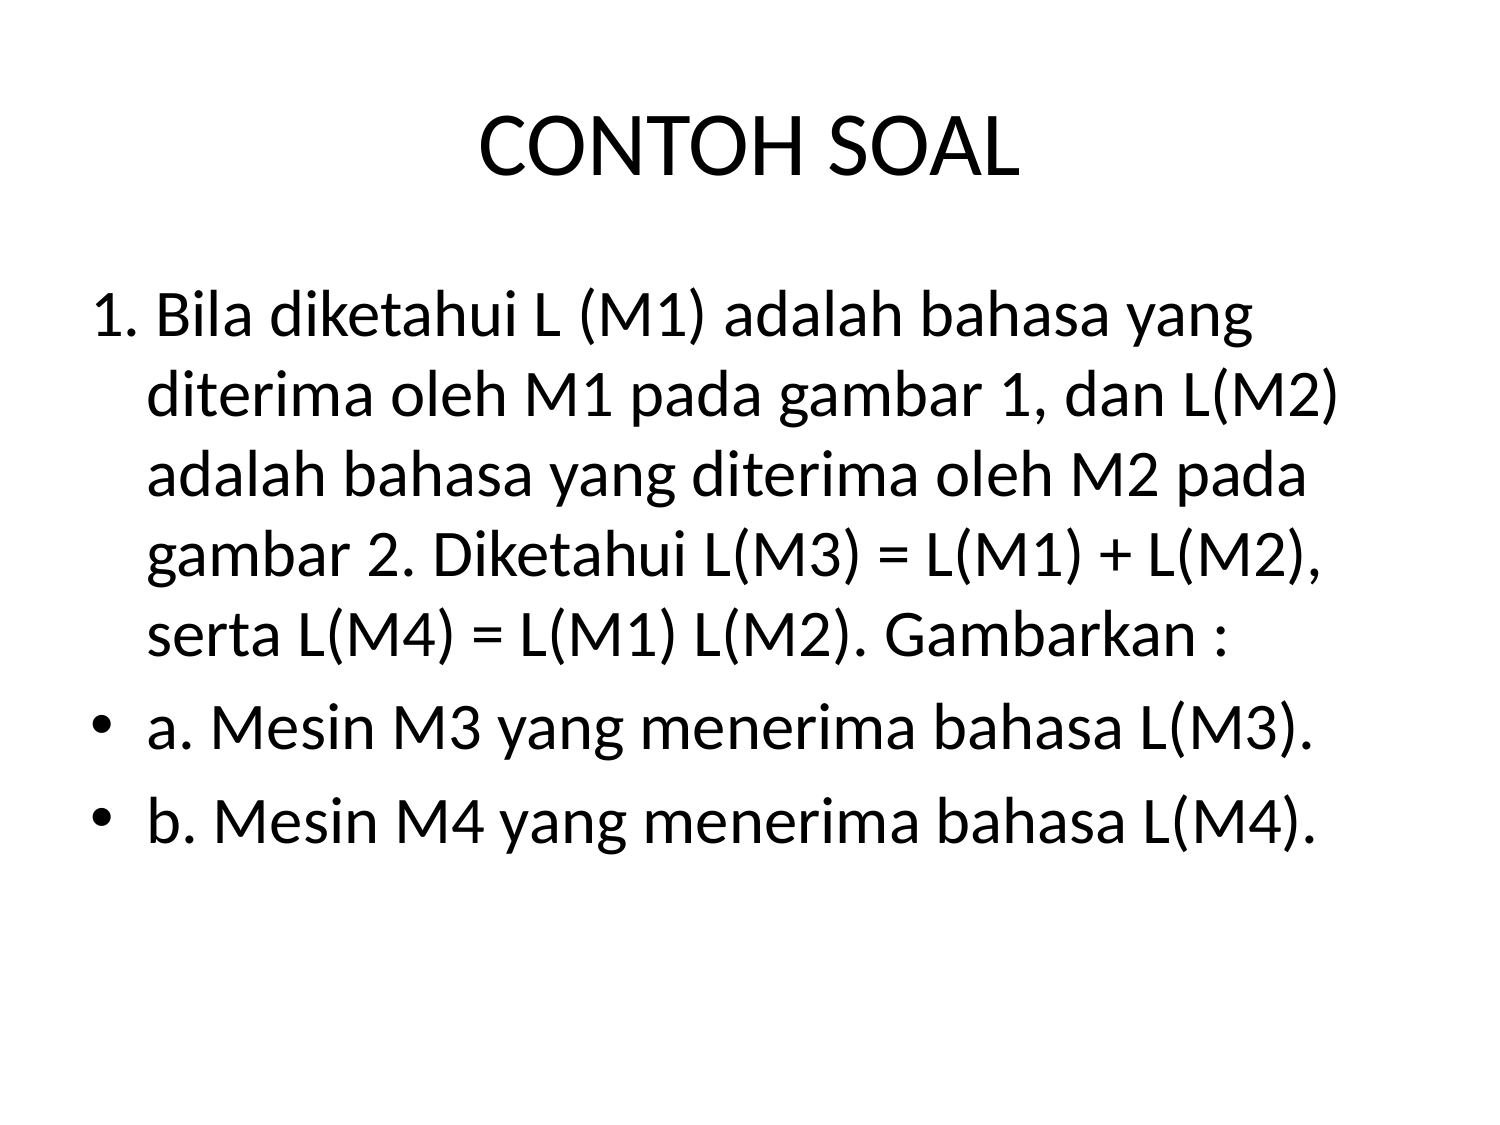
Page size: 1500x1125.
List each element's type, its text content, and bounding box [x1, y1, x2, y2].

list 1. Bila diketahui L (M1) adalah bahasa yang diterima oleh M1 pada gambar 1, dan L(M2) adalah bahasa yang diterima oleh M2 pada gambar 2. Diketahui L(M3) = L(M1) + L(M2), serta L(M4) = L(M1) L(M2). Gambarkan : a. Mesin M3 yang menerima bahasa L(M3). b. Mesin M4 yang menerima bahasa L(M4). [75, 262, 1425, 1005]
title CONTOH SOAL [75, 45, 1425, 233]
